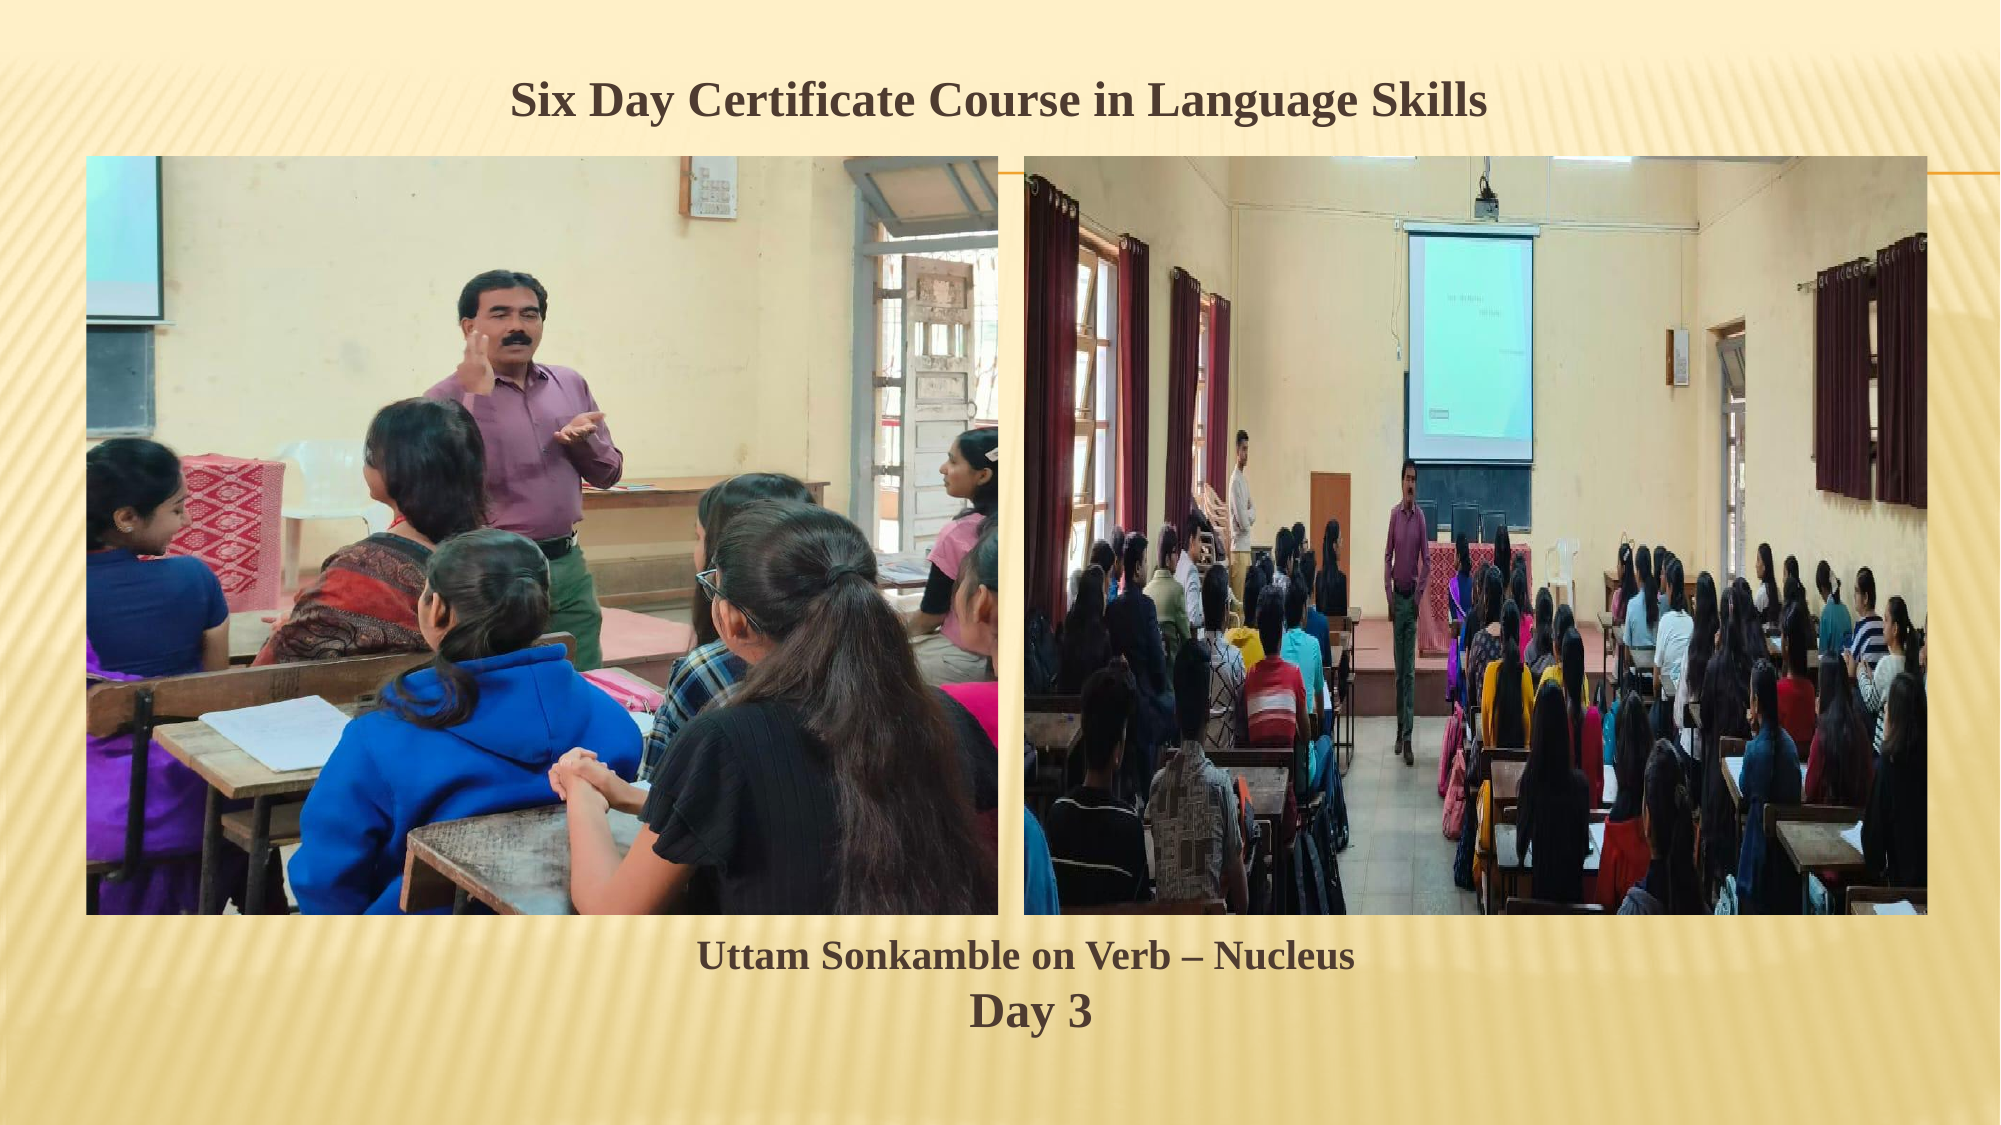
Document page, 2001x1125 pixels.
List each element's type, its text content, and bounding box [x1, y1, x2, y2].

picture [86, 156, 999, 915]
title Uttam Sonkamble on Verb – Nucleus Day 3 [112, 210, 1950, 1125]
picture [1023, 156, 1928, 915]
list Six Day Certificate Course in Language Skills [112, 59, 1899, 139]
